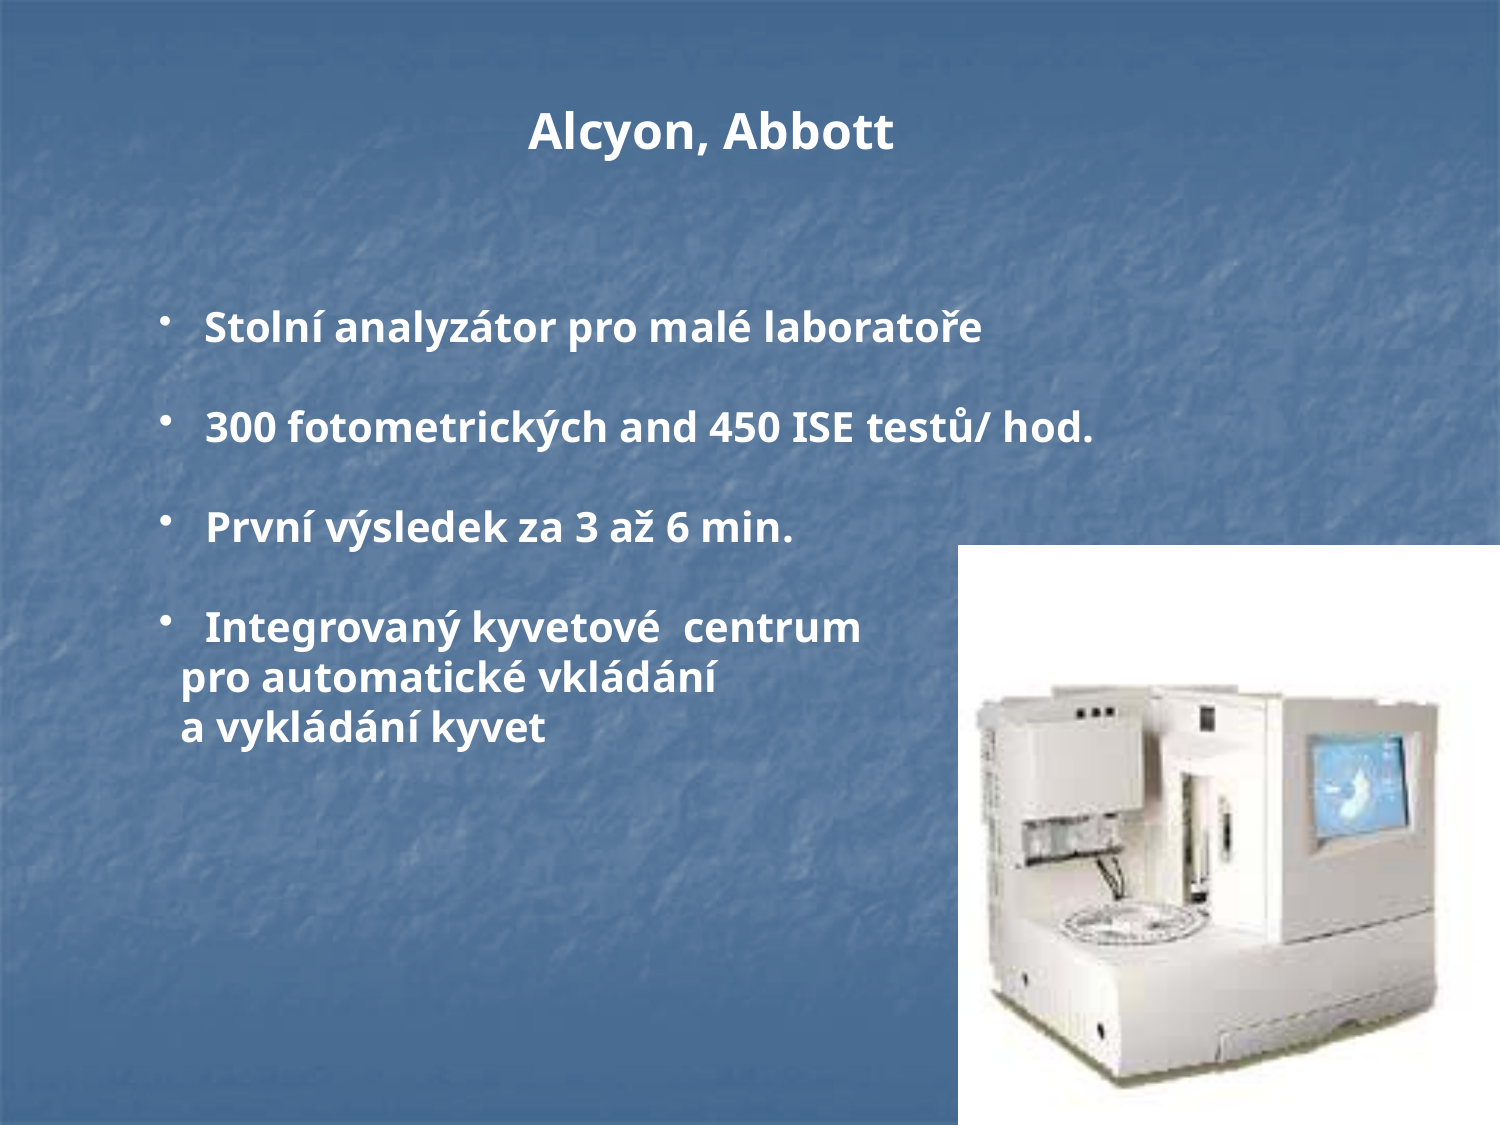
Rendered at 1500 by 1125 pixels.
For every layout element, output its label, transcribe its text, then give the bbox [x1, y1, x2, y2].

picture [957, 544, 1500, 1125]
text_box Stolní analyzátor pro malé laboratoře 300 fotometrických and 450 ISE testů/ hod. První výsledek za 3 až 6 min. Integrovaný kyvetové centrum pro automatické vkládání a vykládání kyvet [144, 293, 1444, 809]
text_box Alcyon, Abbott [513, 91, 991, 167]
